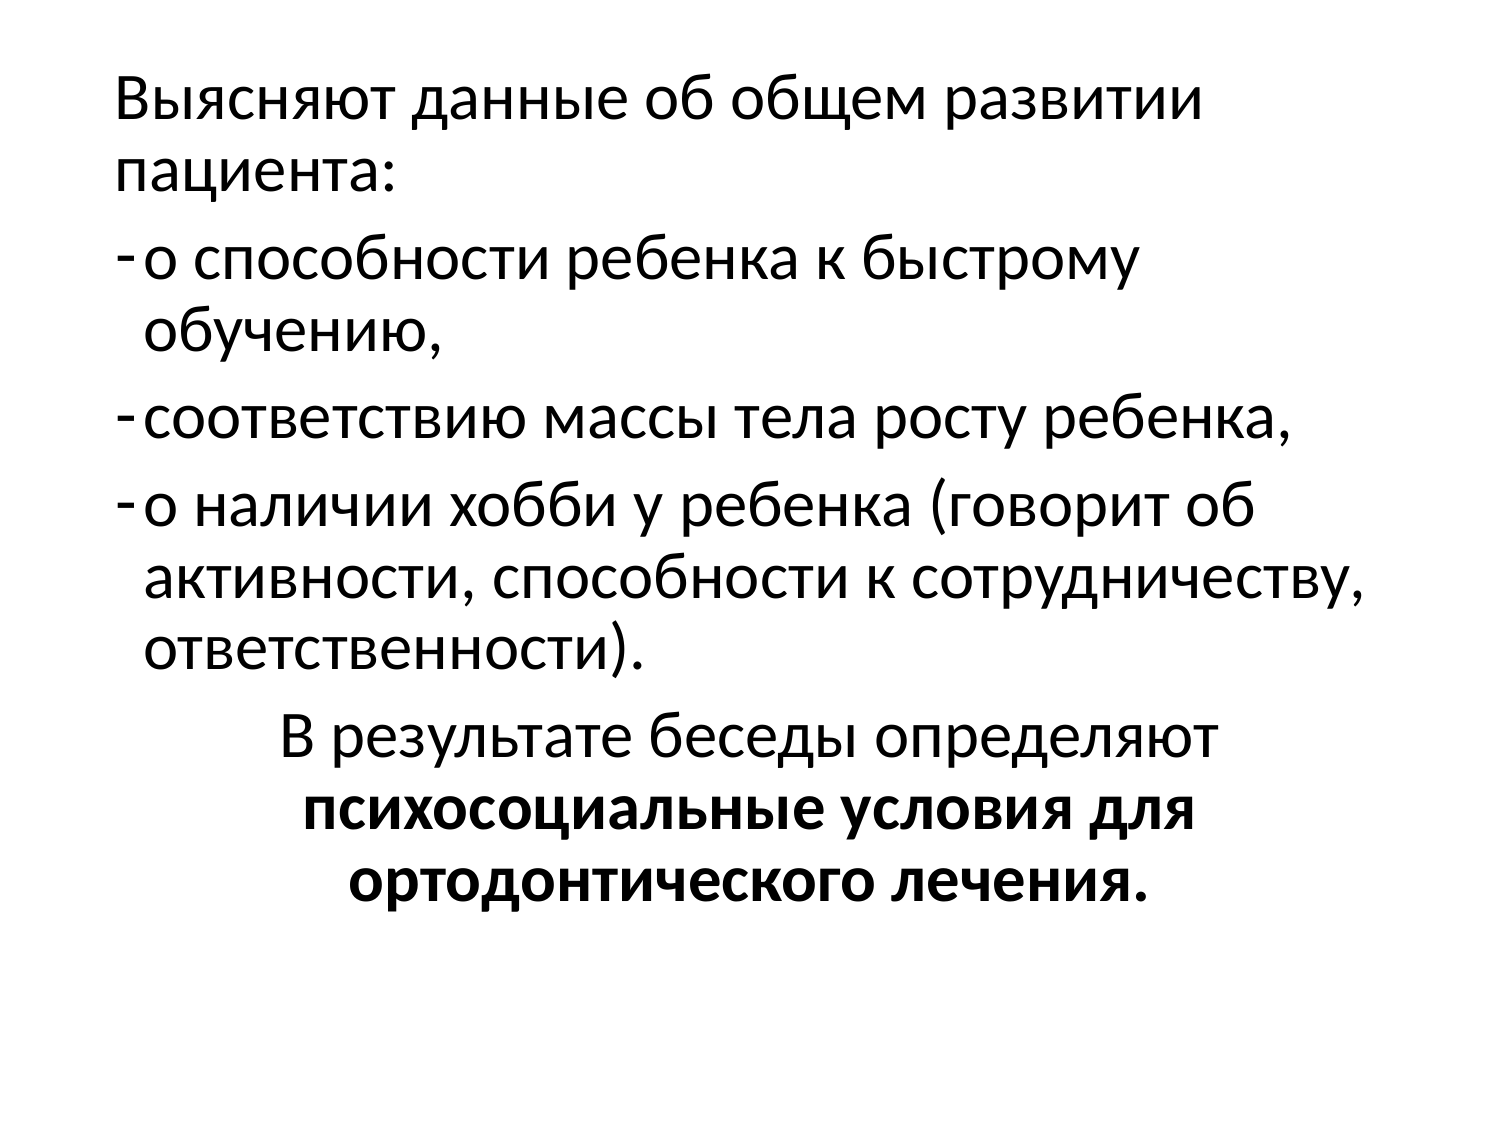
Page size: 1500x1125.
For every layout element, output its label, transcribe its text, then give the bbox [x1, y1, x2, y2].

list Выясняют данные об общем развитии пациента: о способности ребенка к быстрому обучению, соответствию массы тела росту ребенка, о наличии хобби у ребенка (говорит об активности, способности к сотрудничеству, ответственности). В результате беседы определяют психосоциальные условия для ортодонтического лечения. [99, 54, 1400, 938]
